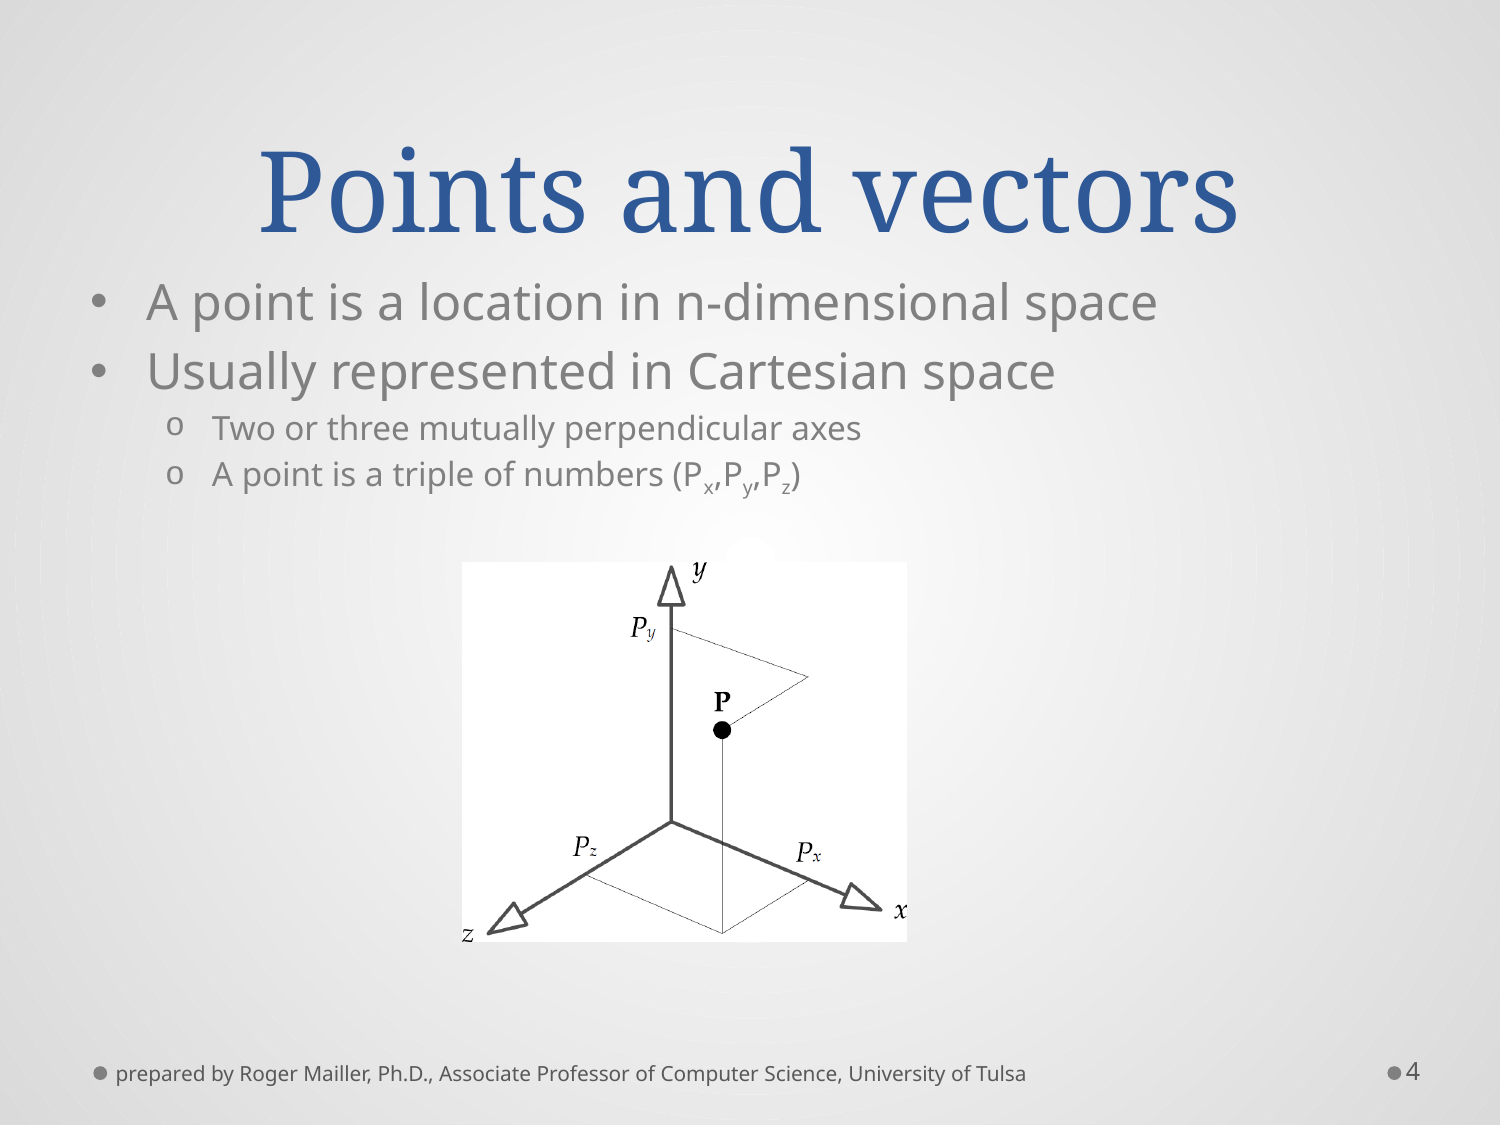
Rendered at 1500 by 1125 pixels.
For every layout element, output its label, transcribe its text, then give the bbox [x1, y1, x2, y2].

list A point is a location in n-dimensional space Usually represented in Cartesian space Two or three mutually perpendicular axes A point is a triple of numbers (Px,Py,Pz) [75, 262, 1425, 1005]
footer prepared by Roger Mailler, Ph.D., Associate Professor of Computer Science, University of Tulsa [108, 1042, 1250, 1103]
title Points and vectors [75, 0, 1425, 262]
picture [462, 562, 907, 942]
slide_number 4 [1401, 1042, 1494, 1103]
